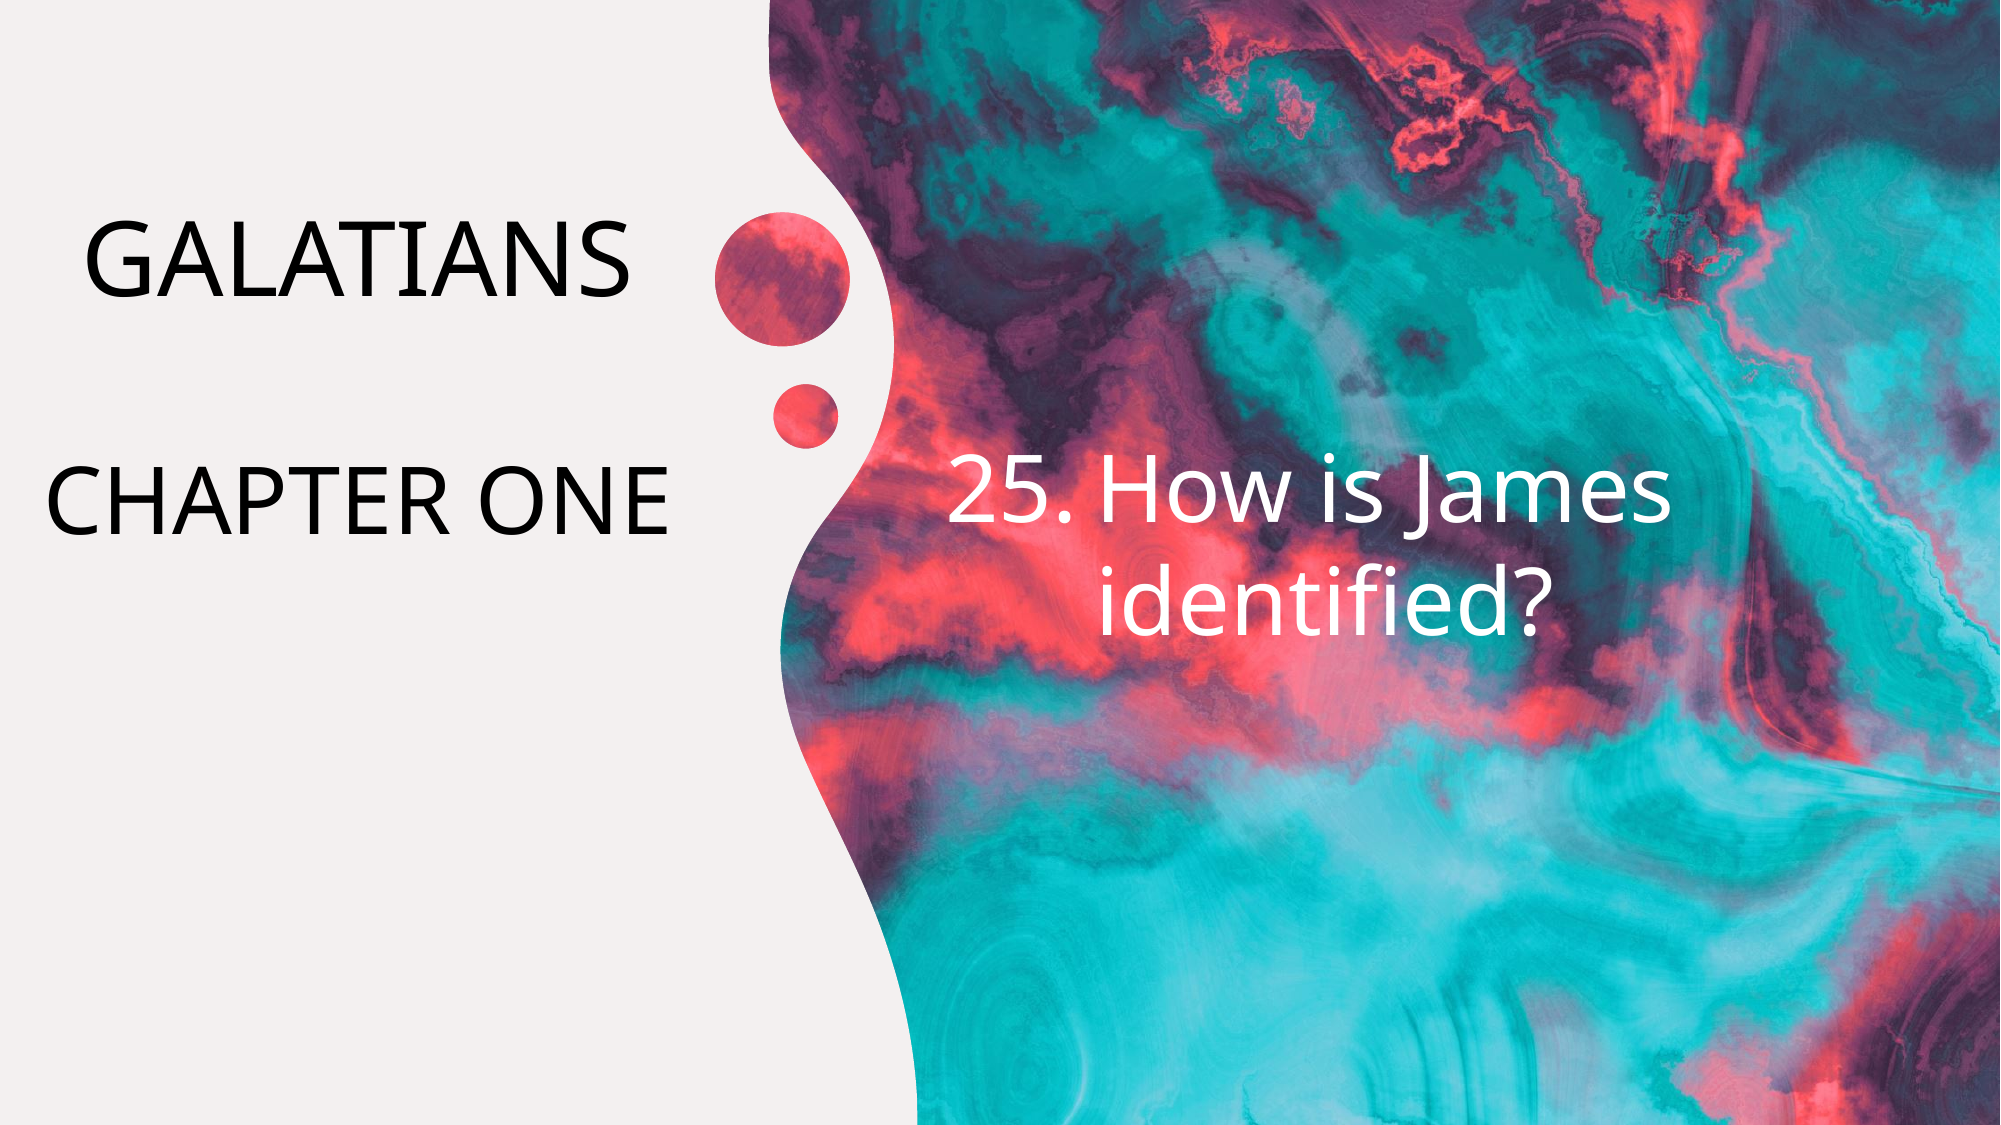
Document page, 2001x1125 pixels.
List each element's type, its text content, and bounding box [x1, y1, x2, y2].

picture [703, 0, 2000, 1125]
text_box [0, 0, 703, 1125]
subtitle Chapter One [13, 421, 703, 563]
title GALATIANS [13, 184, 703, 325]
